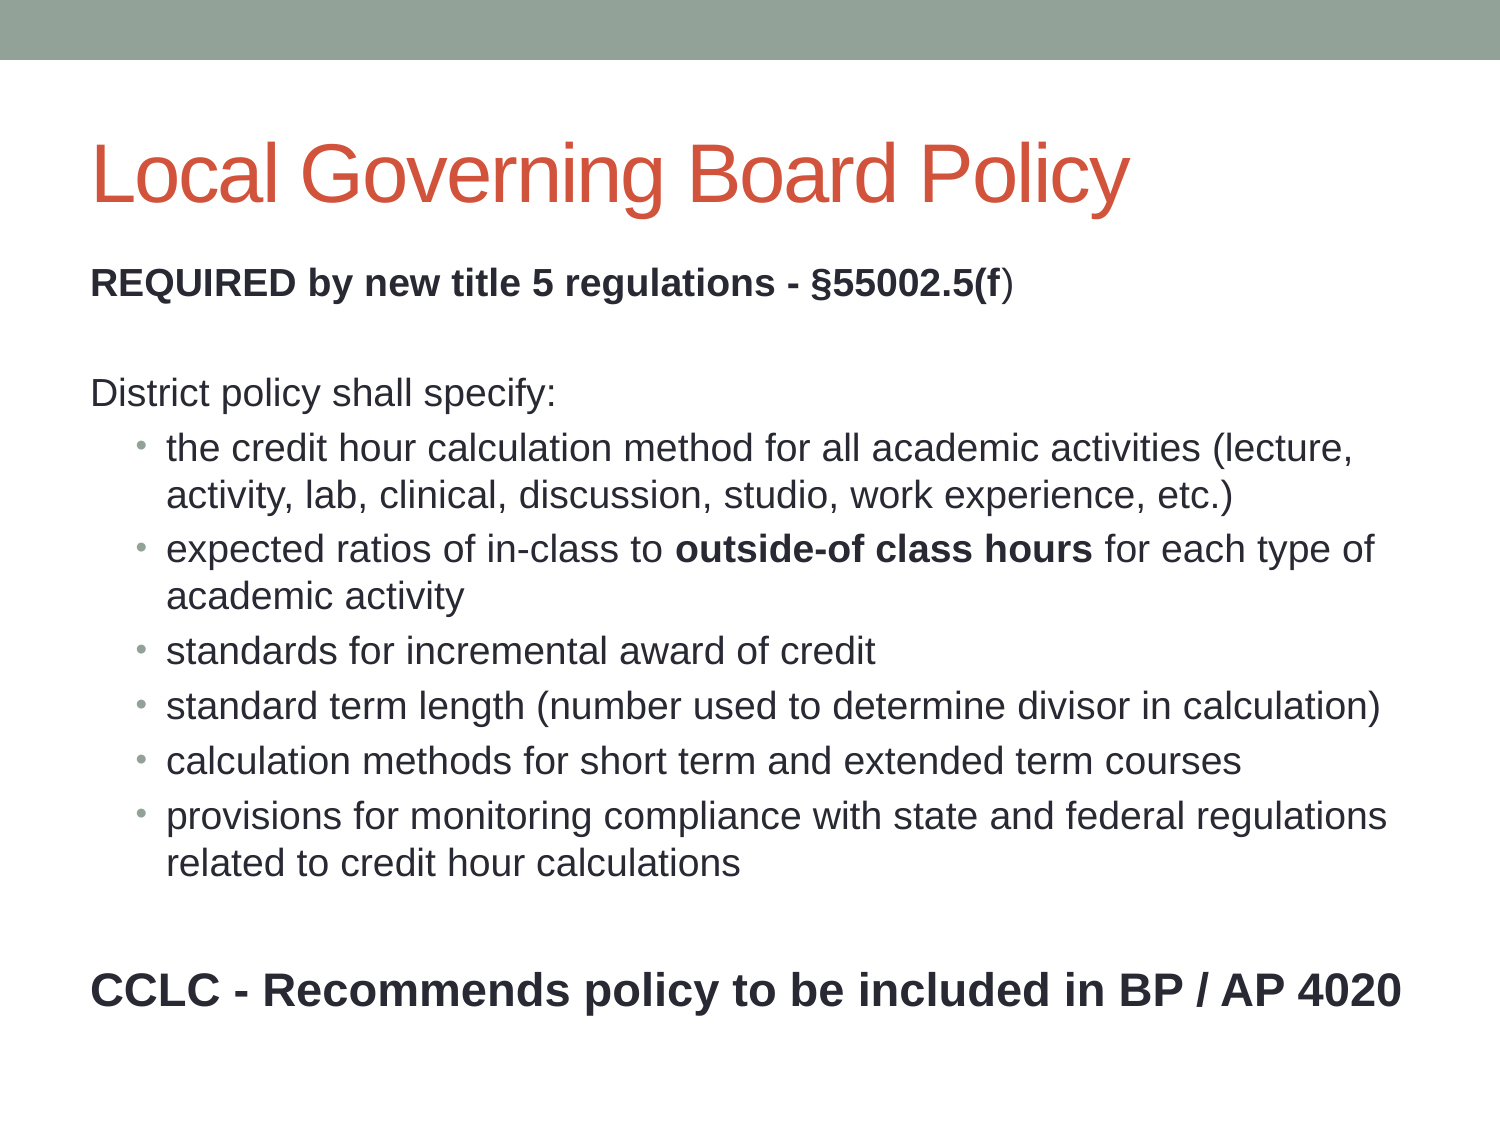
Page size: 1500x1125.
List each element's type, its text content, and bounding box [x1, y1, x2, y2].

list REQUIRED by new title 5 regulations - §55002.5(f) District policy shall specify: the credit hour calculation method for all academic activities (lecture, activity, lab, clinical, discussion, studio, work experience, etc.) expected ratios of in-class to outside-of class hours for each type of academic activity standards for incremental award of credit standard term length (number used to determine divisor in calculation) calculation methods for short term and extended term courses provisions for monitoring compliance with state and federal regulations related to credit hour calculations CCLC - Recommends policy to be included in BP / AP 4020 [75, 249, 1425, 1063]
title Local Governing Board Policy [75, 87, 1425, 249]
